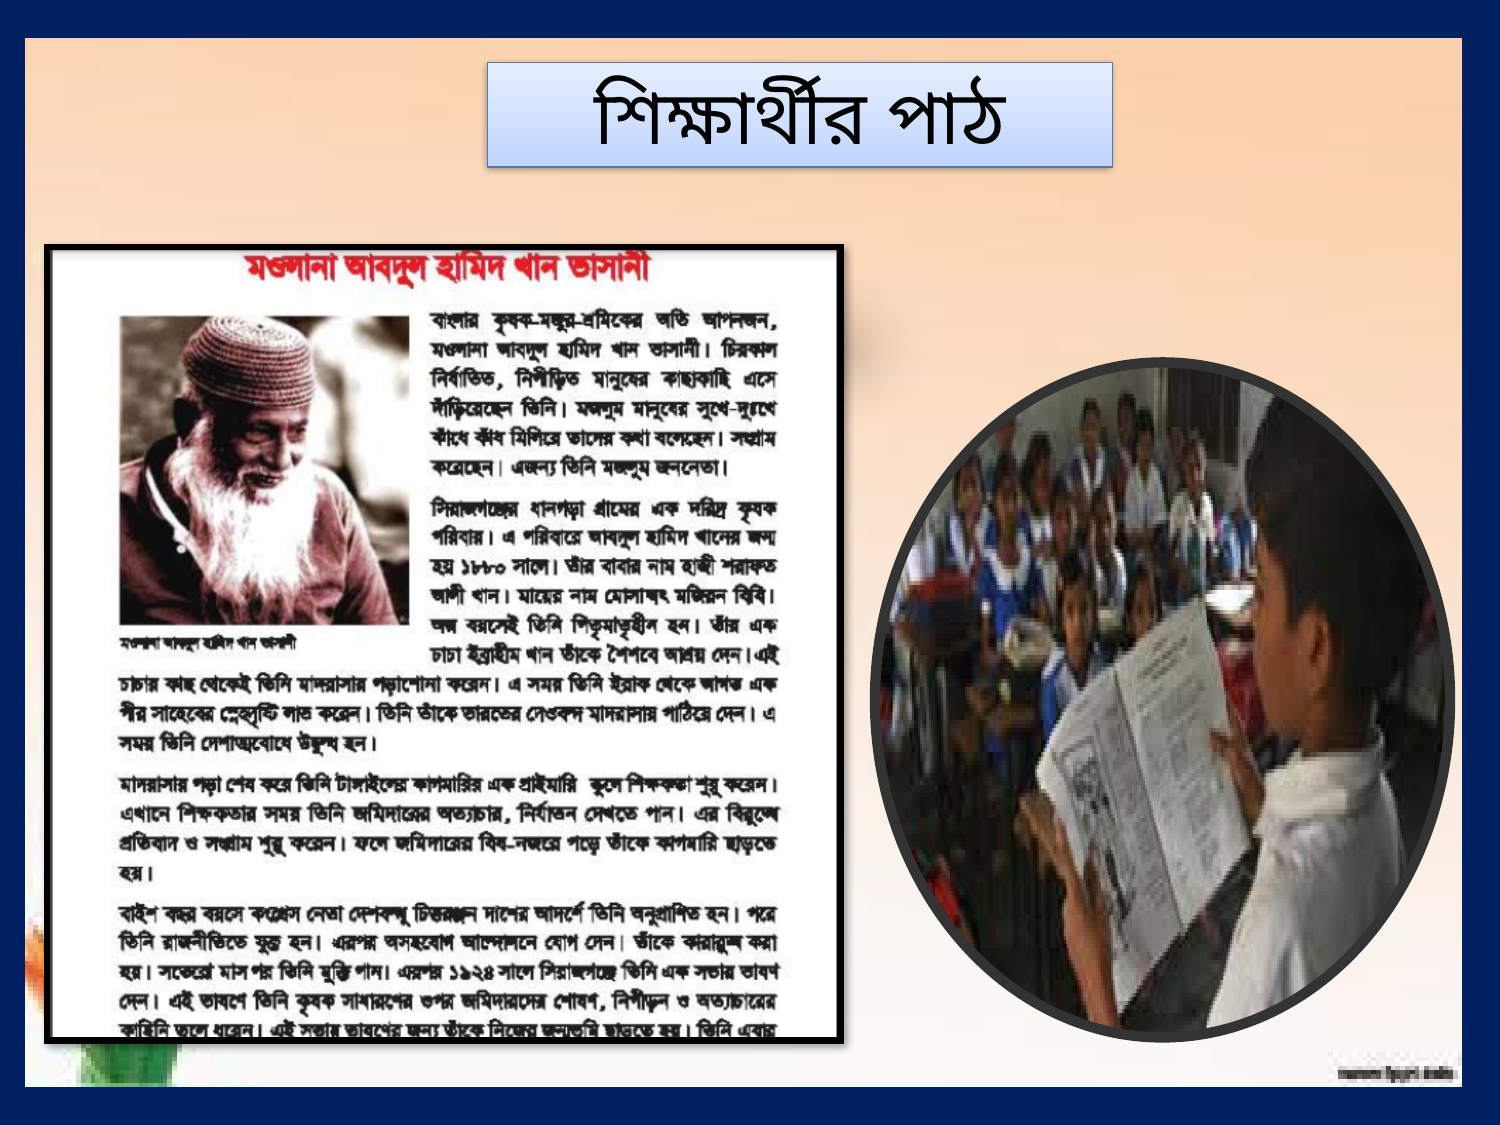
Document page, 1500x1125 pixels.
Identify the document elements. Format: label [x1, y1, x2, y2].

picture [24, 37, 1463, 1088]
